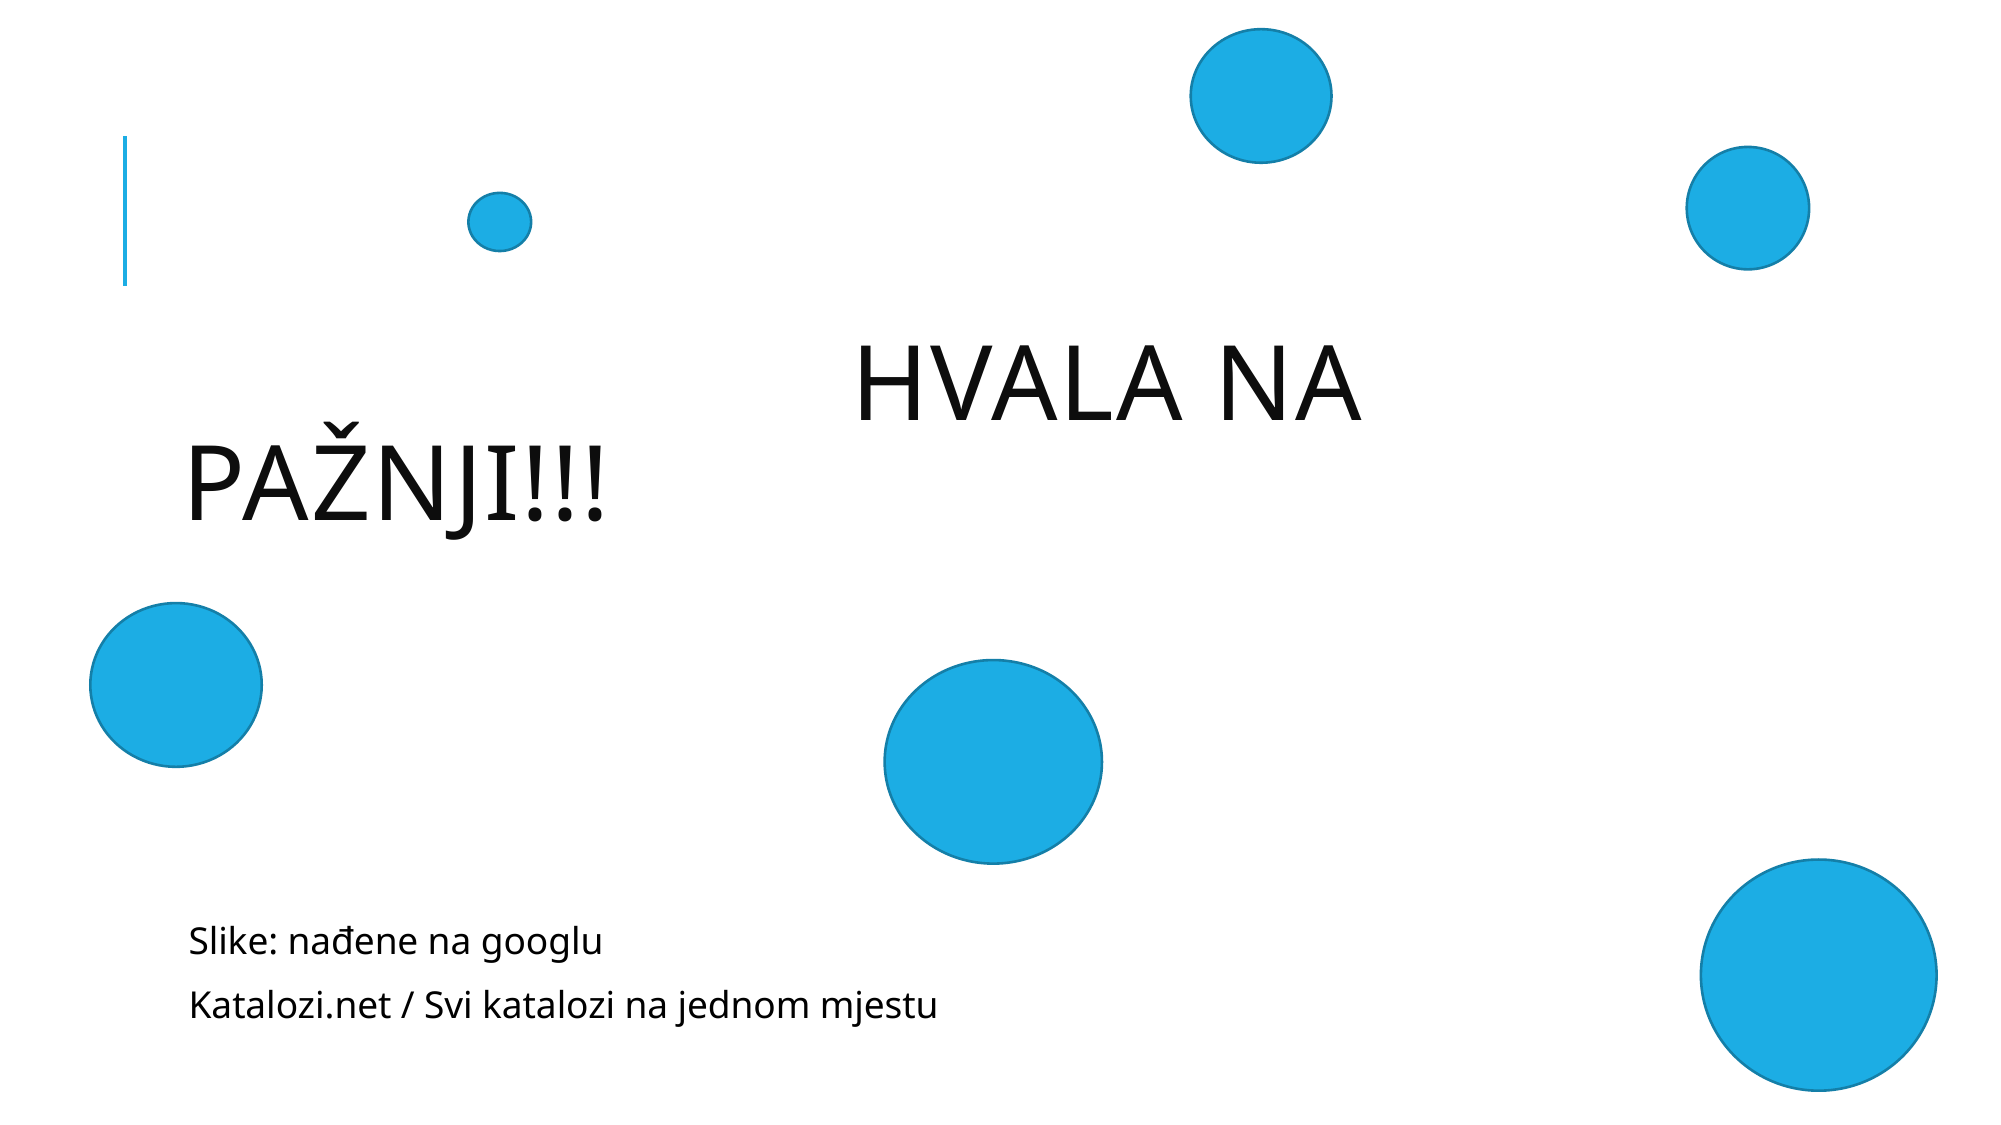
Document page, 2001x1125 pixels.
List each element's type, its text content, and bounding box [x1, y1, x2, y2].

text_box [1189, 27, 1333, 165]
title HVALA NA PAŽNJI!!! [168, 96, 1763, 786]
text_box [1699, 858, 1938, 1092]
list Slike: nađene na googlu Katalozi.net / Svi katalozi na jednom mjestu [168, 915, 1715, 1035]
text_box [467, 191, 533, 253]
text_box [88, 601, 264, 769]
text_box [1685, 145, 1811, 271]
text_box [883, 658, 1104, 865]
